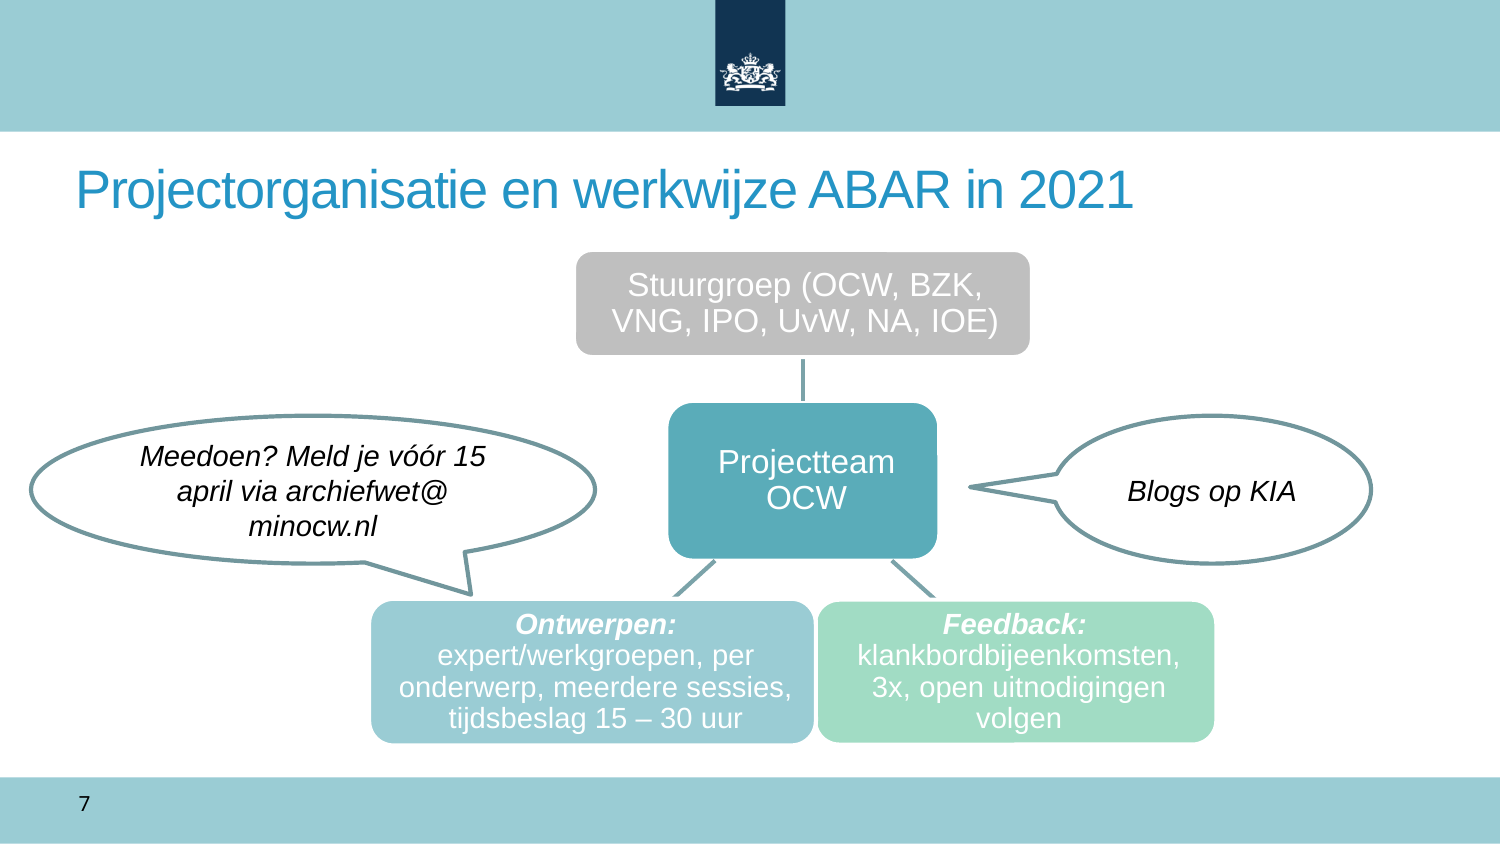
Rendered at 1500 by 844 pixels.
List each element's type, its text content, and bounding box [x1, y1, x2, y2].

title Projectorganisatie en werkwijze ABAR in 2021 [60, 151, 1383, 223]
slide_number 7 [63, 782, 181, 828]
text_box Meedoen? Meld je vóór 15 april via archiefwet@ minocw.nl [28, 434, 115, 545]
picture [0, 0, 1500, 106]
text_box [120, 230, 1463, 765]
